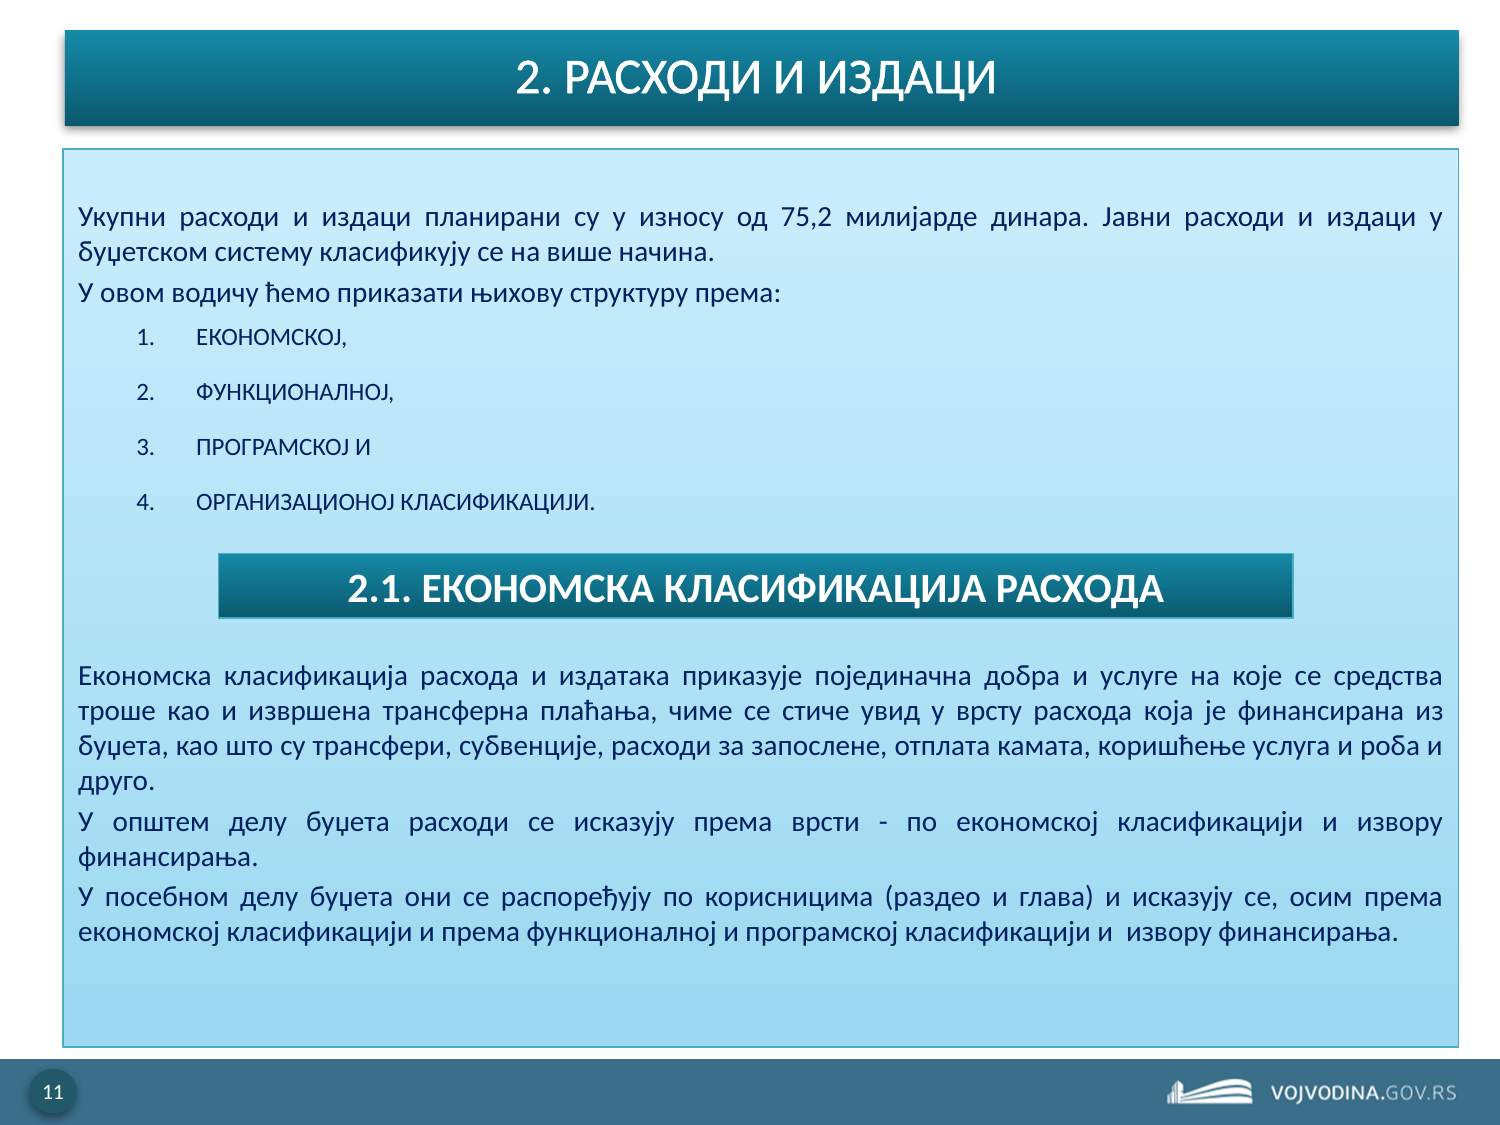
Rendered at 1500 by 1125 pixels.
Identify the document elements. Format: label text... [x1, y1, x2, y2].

picture [0, 1059, 1500, 1125]
list Укупни расходи и издаци планирани су у износу од 75,2 милијарде динара. Јавни расходи и издаци у буџетском систему класификују се на више начина. У овом водичу ћемо приказати њихову структуру према: ЕКОНОМСКОЈ, ФУНКЦИОНАЛНОЈ, ПРОГРАМСКОЈ И ОРГАНИЗАЦИОНОЈ КЛАСИФИКАЦИЈИ. Економска класификација расхода и издатака приказује појединачна добра и услуге на које се средства троше као и извршена трансферна плаћања, чиме се стиче увид у врсту расхода која је финансирана из буџета, као што су трансфери, субвенције, расходи за запослене, отплата камата, коришћење услуга и роба и друго. У општем делу буџета расходи се исказују према врсти - по економској класификацији и извору финансирања. У посебном делу буџета они се распоређују по корисницима (раздео и глава) и исказују се, осим према економској класификацији и према функционалној и програмској класификацији и извору финансирања. [62, 148, 1459, 1048]
text_box 2. РАСХОДИ И ИЗДАЦИ [64, 30, 1459, 126]
text_box 2.1. ЕКОНОМСКА КЛАСИФИКАЦИЈА РАСХОДА [218, 553, 1294, 619]
